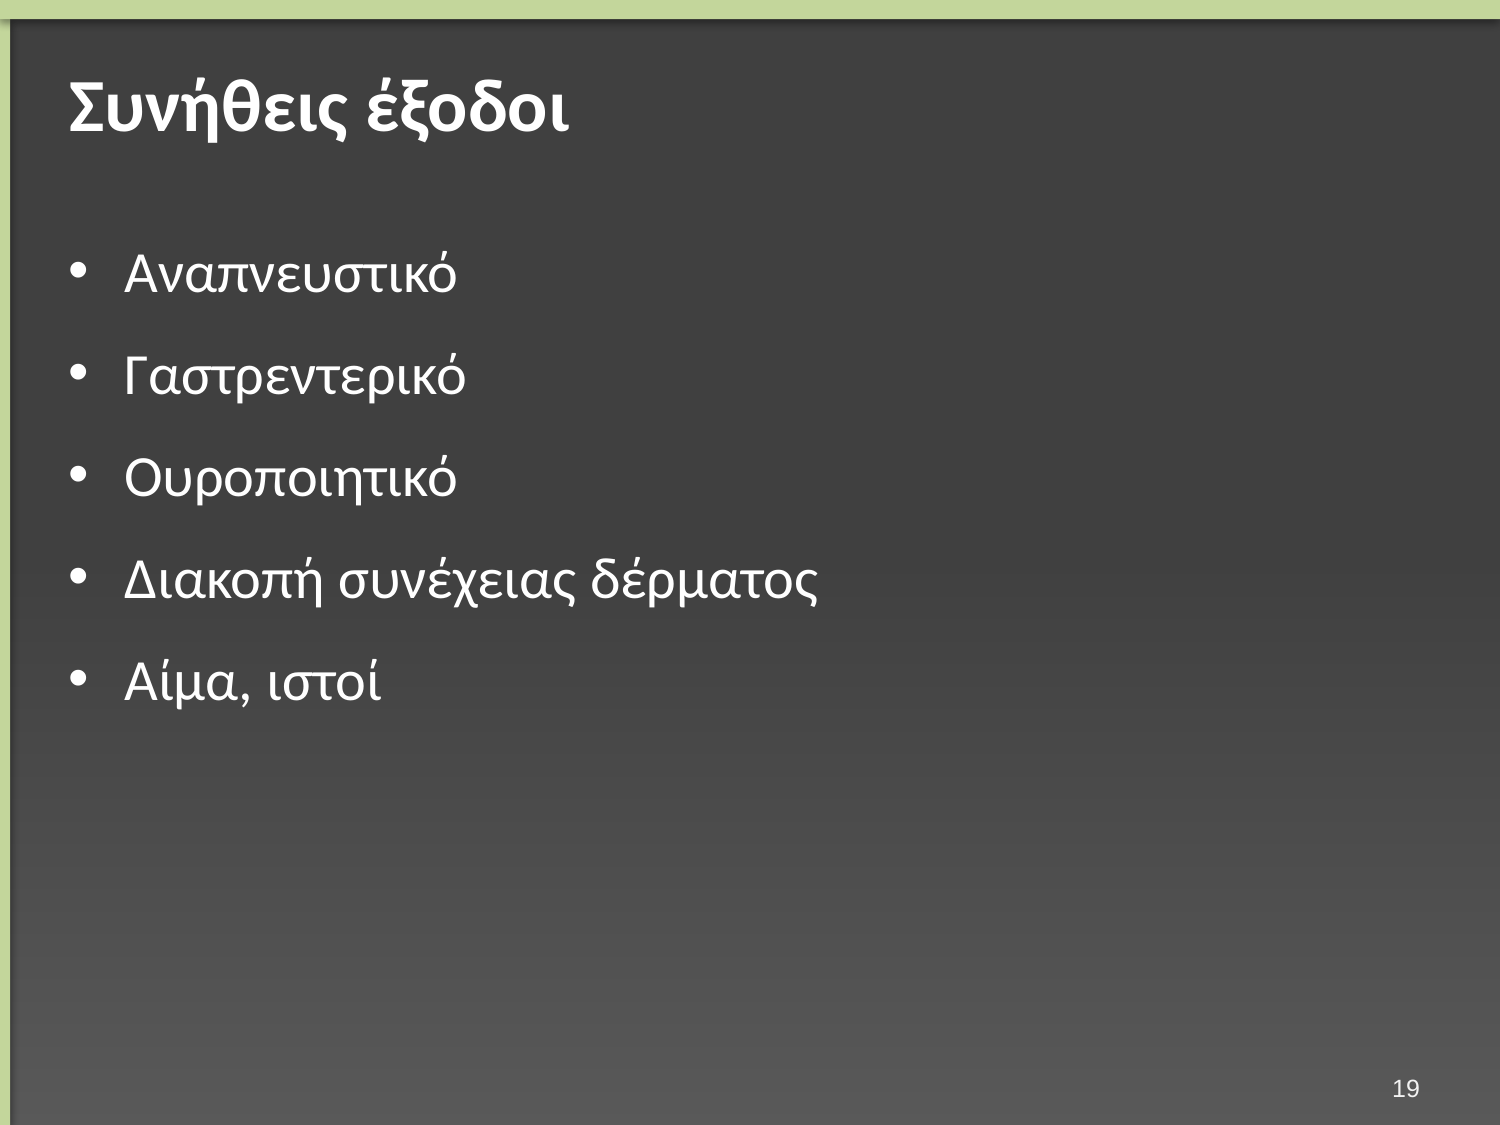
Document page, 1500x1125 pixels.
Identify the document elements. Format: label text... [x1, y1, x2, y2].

title Συνήθεις έξοδοι [10, 19, 1500, 185]
list Αναπνευστικό Γαστρεντερικό Ουροποιητικό Διακοπή συνέχειας δέρματος Αίμα, ιστοί [53, 219, 1436, 1083]
slide_number 18 [1085, 1057, 1436, 1118]
